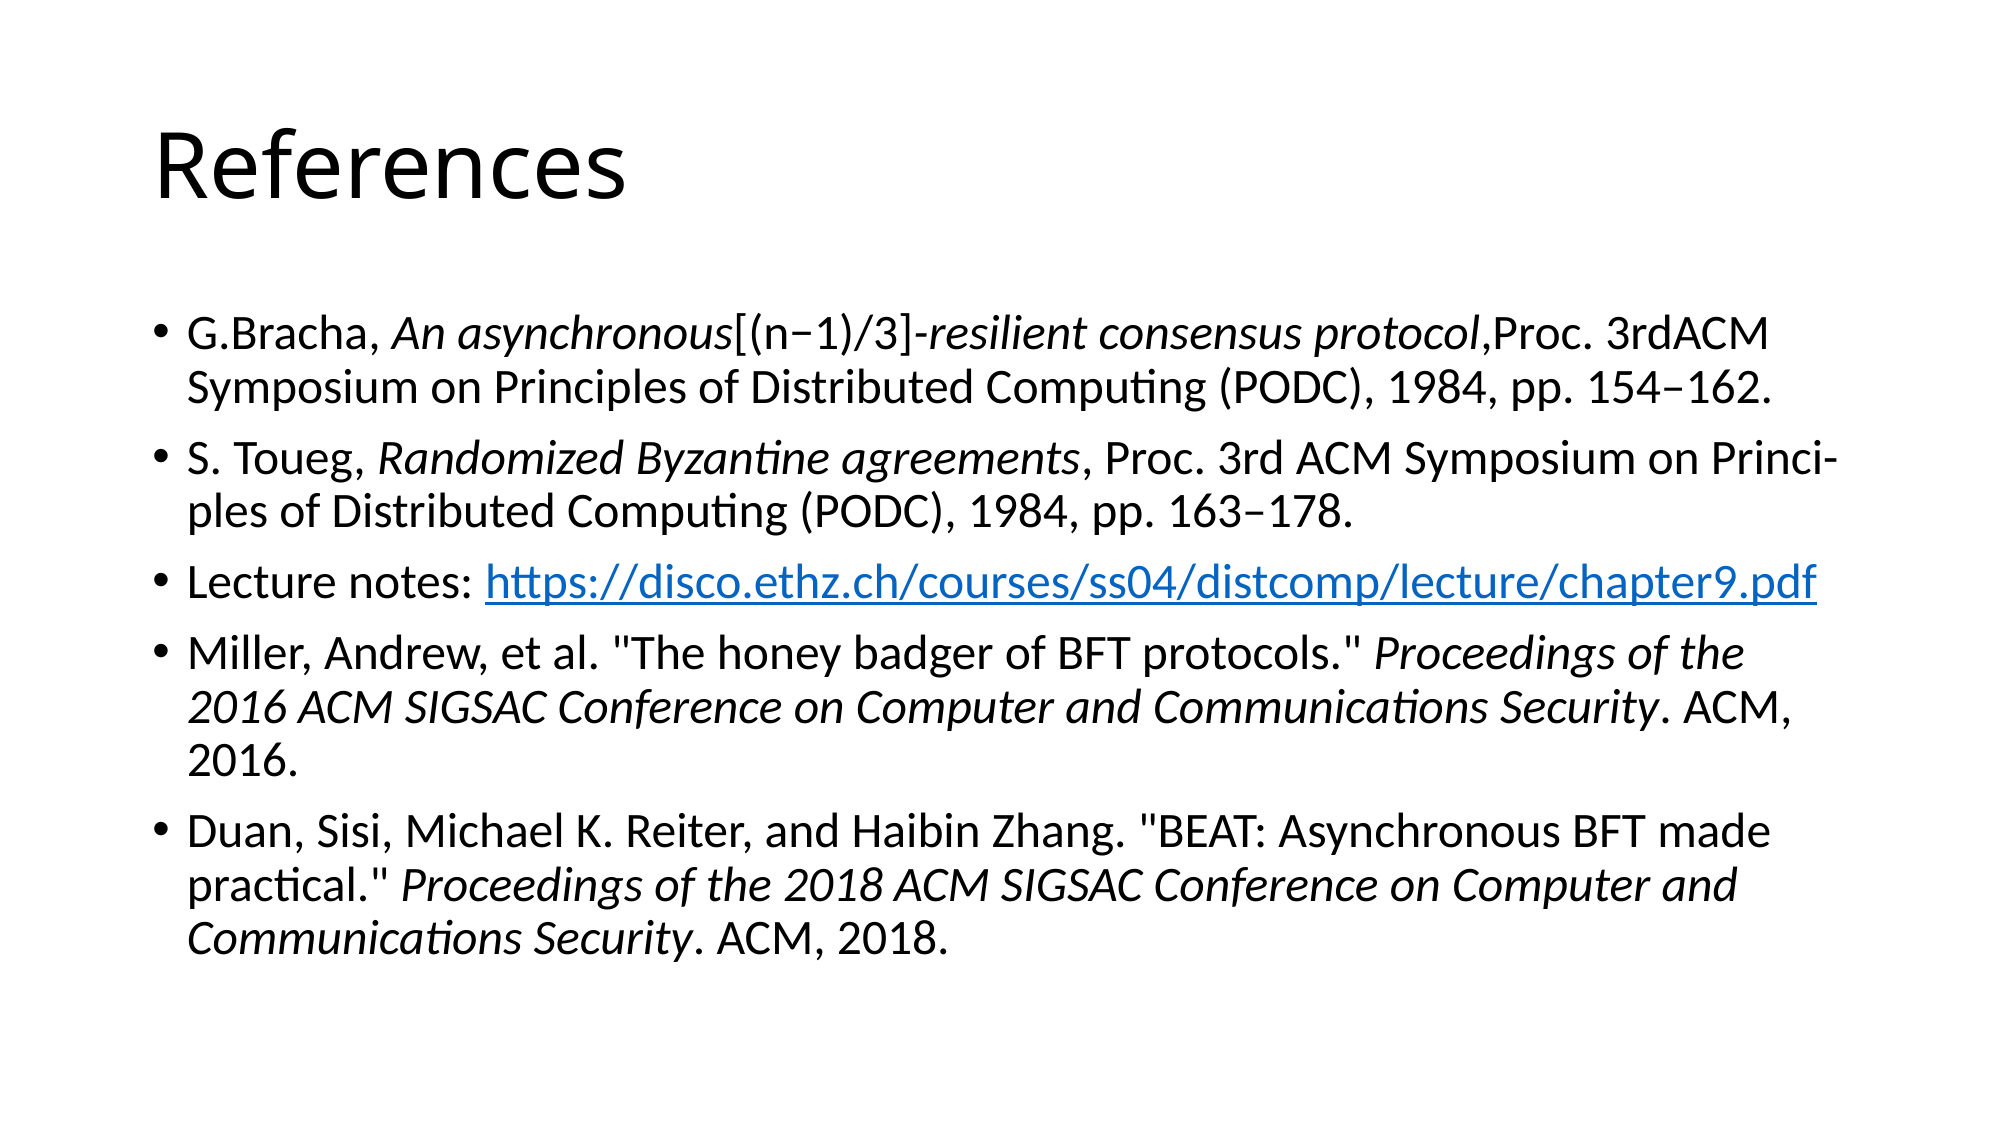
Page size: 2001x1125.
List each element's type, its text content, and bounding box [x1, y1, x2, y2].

list G.Bracha, An asynchronous[(n−1)/3]-resilient consensus protocol,Proc. 3rdACM Symposium on Principles of Distributed Computing (PODC), 1984, pp. 154–162. S. Toueg, Randomized Byzantine agreements, Proc. 3rd ACM Symposium on Princi- ples of Distributed Computing (PODC), 1984, pp. 163–178. Lecture notes: https://disco.ethz.ch/courses/ss04/distcomp/lecture/chapter9.pdf Miller, Andrew, et al. "The honey badger of BFT protocols." Proceedings of the 2016 ACM SIGSAC Conference on Computer and Communications Security. ACM, 2016. Duan, Sisi, Michael K. Reiter, and Haibin Zhang. "BEAT: Asynchronous BFT made practical." Proceedings of the 2018 ACM SIGSAC Conference on Computer and Communications Security. ACM, 2018. [137, 299, 1863, 1014]
title References [137, 59, 1863, 278]
